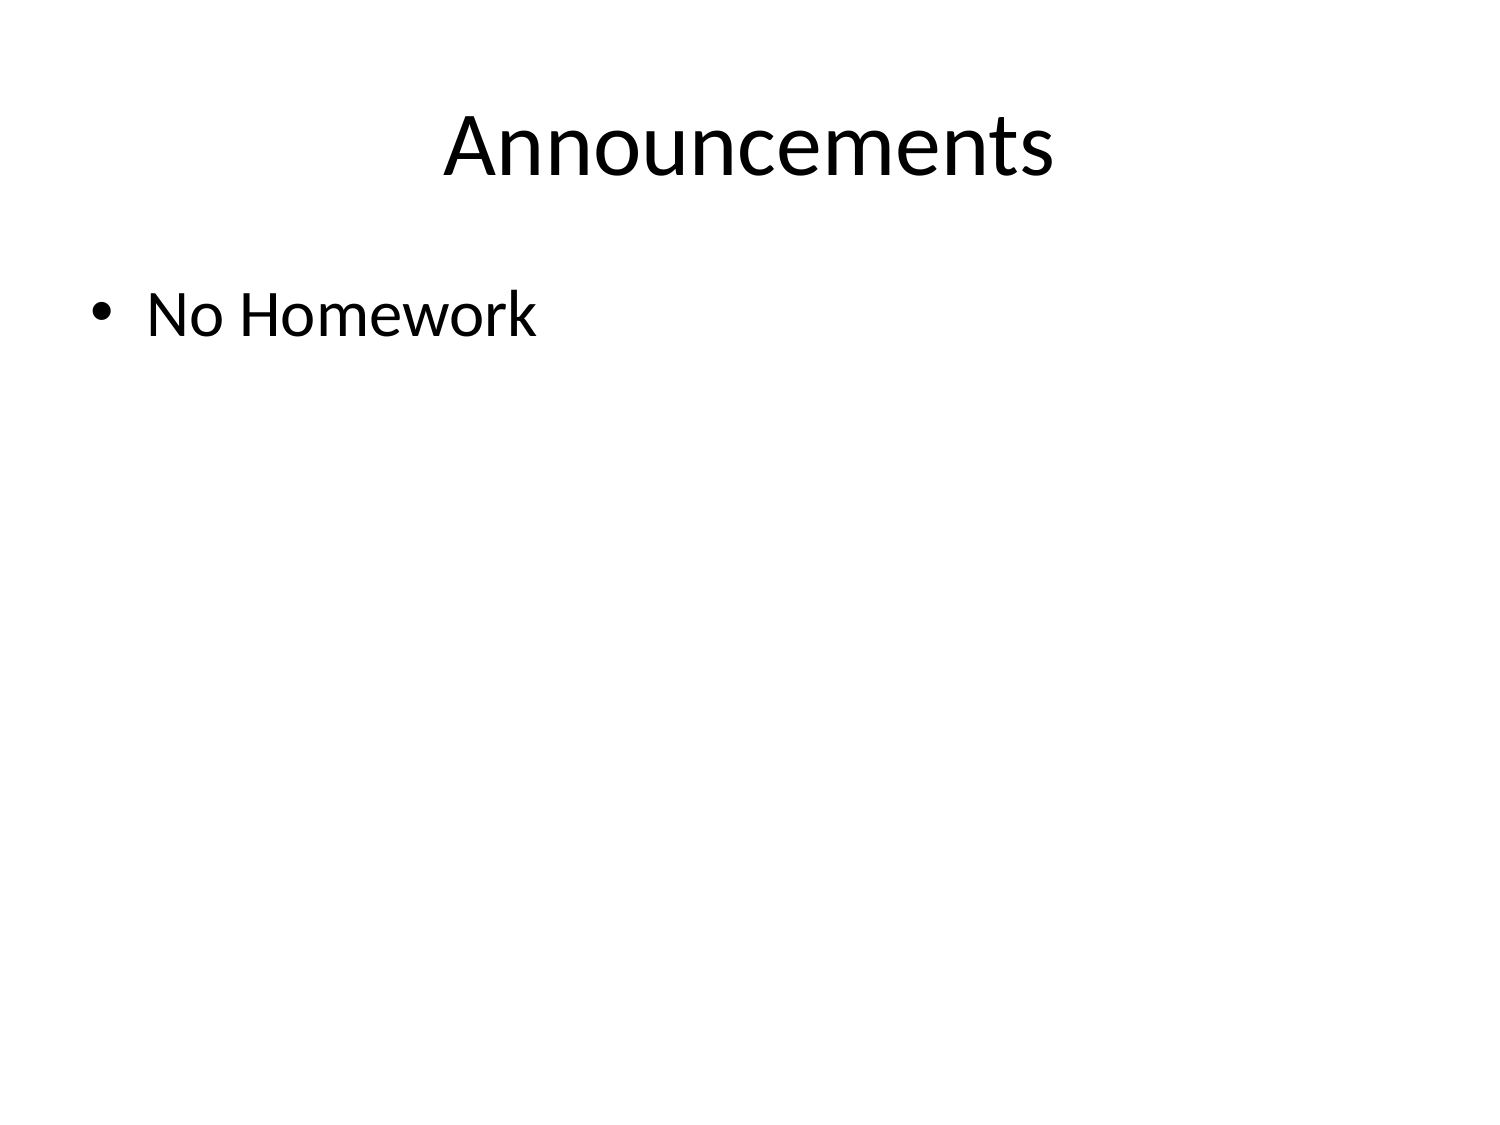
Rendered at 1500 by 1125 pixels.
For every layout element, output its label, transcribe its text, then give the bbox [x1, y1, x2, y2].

title Announcements [75, 45, 1425, 233]
list No Homework [75, 262, 1425, 1005]
